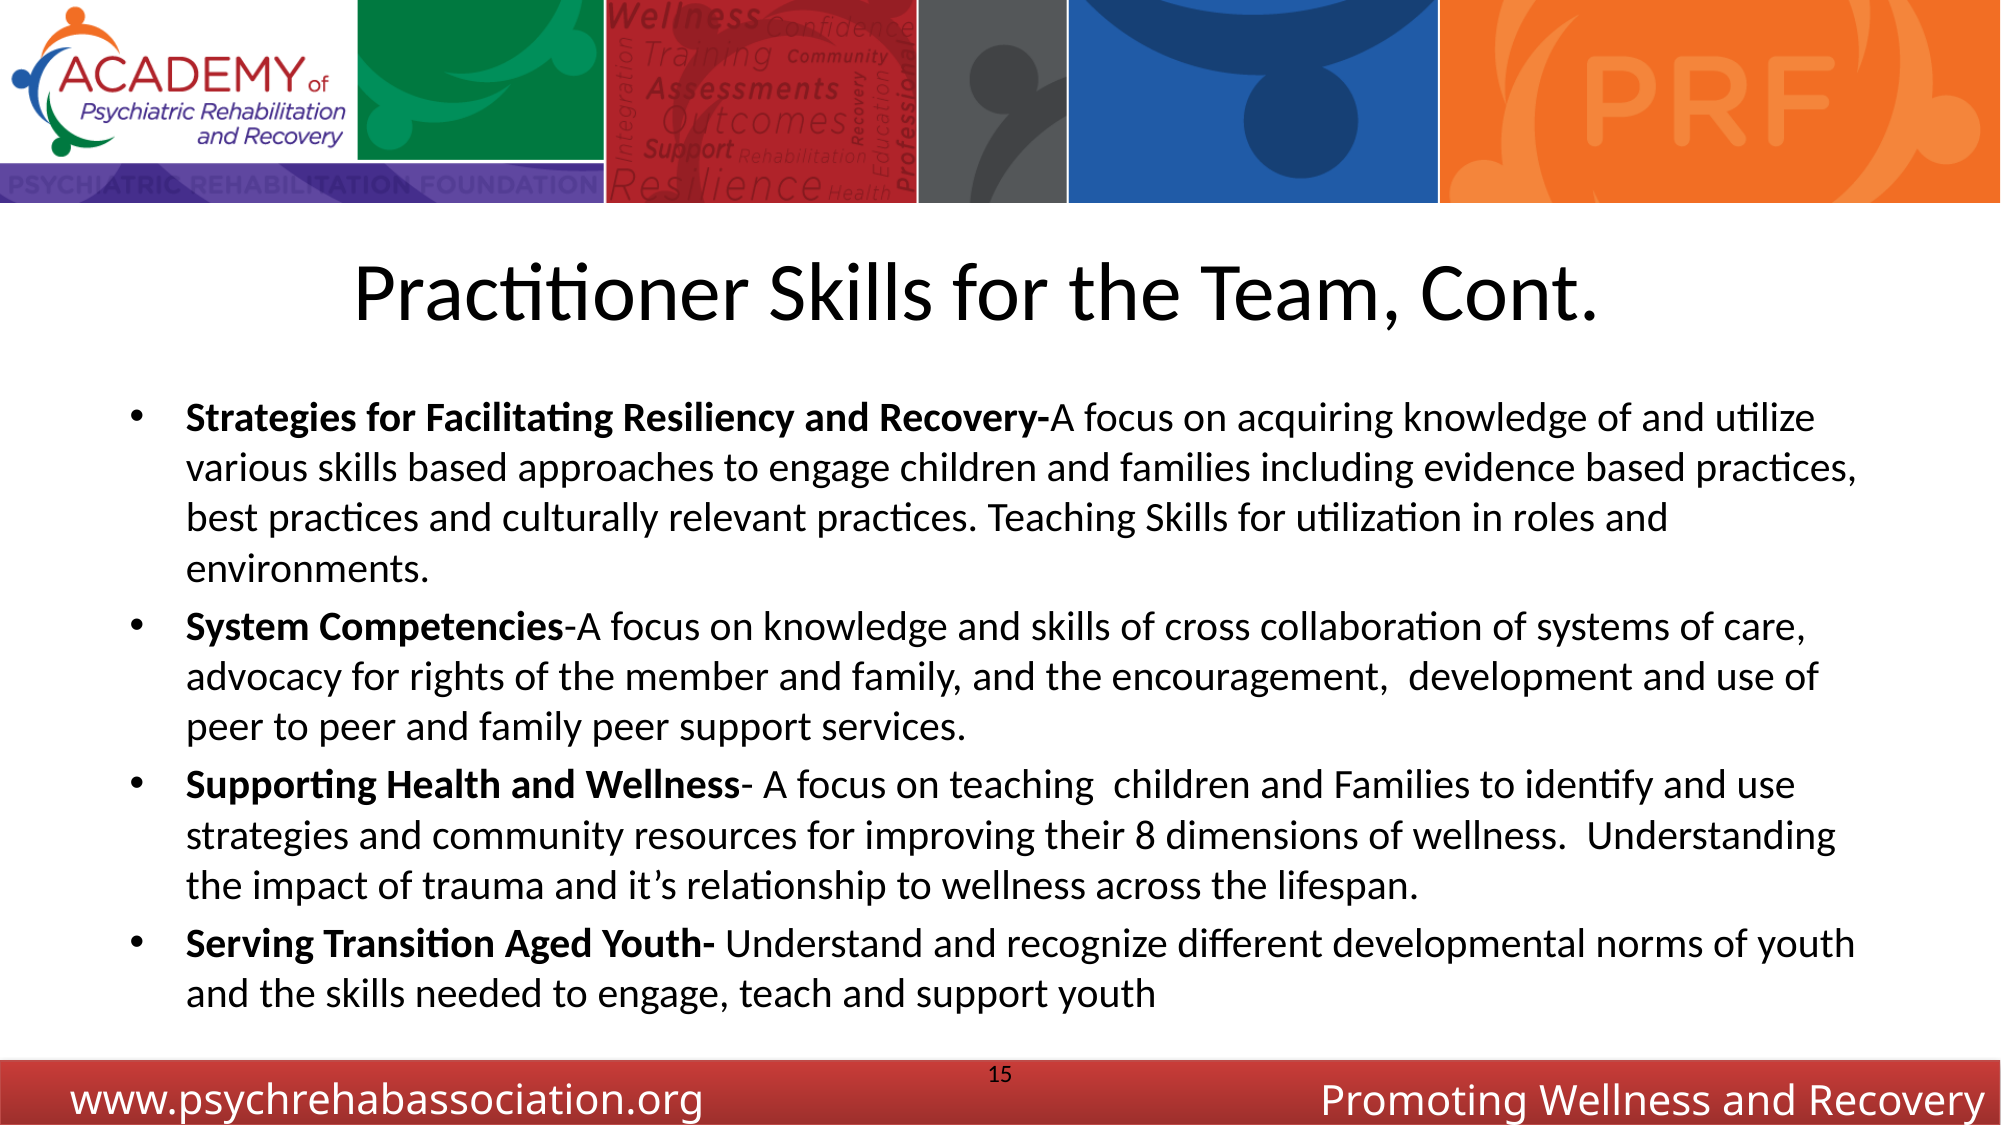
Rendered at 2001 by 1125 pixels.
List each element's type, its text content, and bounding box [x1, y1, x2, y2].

list Strategies for Facilitating Resiliency and Recovery-A focus on acquiring knowledge of and utilize various skills based approaches to engage children and families including evidence based practices, best practices and culturally relevant practices. Teaching Skills for utilization in roles and environments. System Competencies-A focus on knowledge and skills of cross collaboration of systems of care, advocacy for rights of the member and family, and the encouragement, development and use of peer to peer and family peer support services. Supporting Health and Wellness- A focus on teaching children and Families to identify and use strategies and community resources for improving their 8 dimensions of wellness. Understanding the impact of trauma and it’s relationship to wellness across the lifespan. Serving Transition Aged Youth- Understand and recognize different developmental norms of youth and the skills needed to engage, teach and support youth [114, 382, 1900, 1038]
footer 15 [683, 1042, 1317, 1103]
title Practitioner Skills for the Team, Cont. [87, 192, 1888, 381]
picture [0, 0, 2001, 203]
